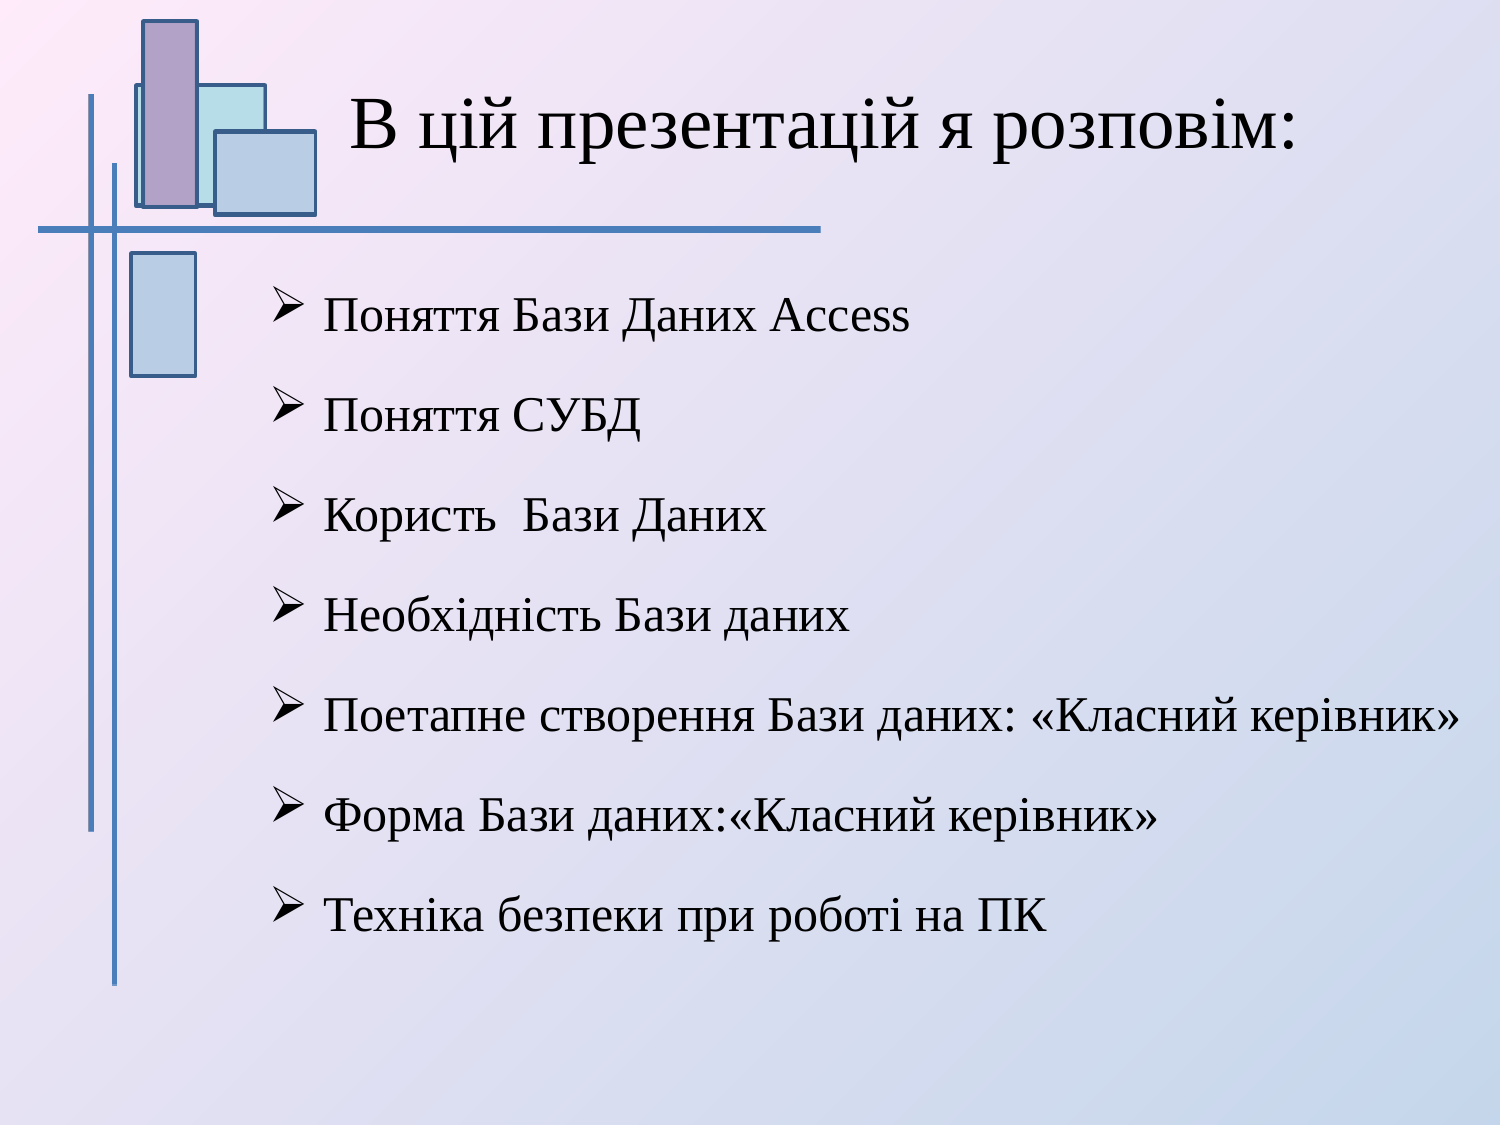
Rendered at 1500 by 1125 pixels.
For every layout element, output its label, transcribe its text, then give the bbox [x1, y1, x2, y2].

list Поняття Бази Даних Access Поняття СУБД Користь Бази Даних Необхідність Бази даних Поетапне створення Бази даних: «Класний керівник» Форма Бази даних:«Класний керівник» Техніка безпеки при роботі на ПК [826, 243, 1483, 986]
title В цій презентацій я розповім: [203, 42, 1500, 194]
picture [38, 18, 822, 986]
